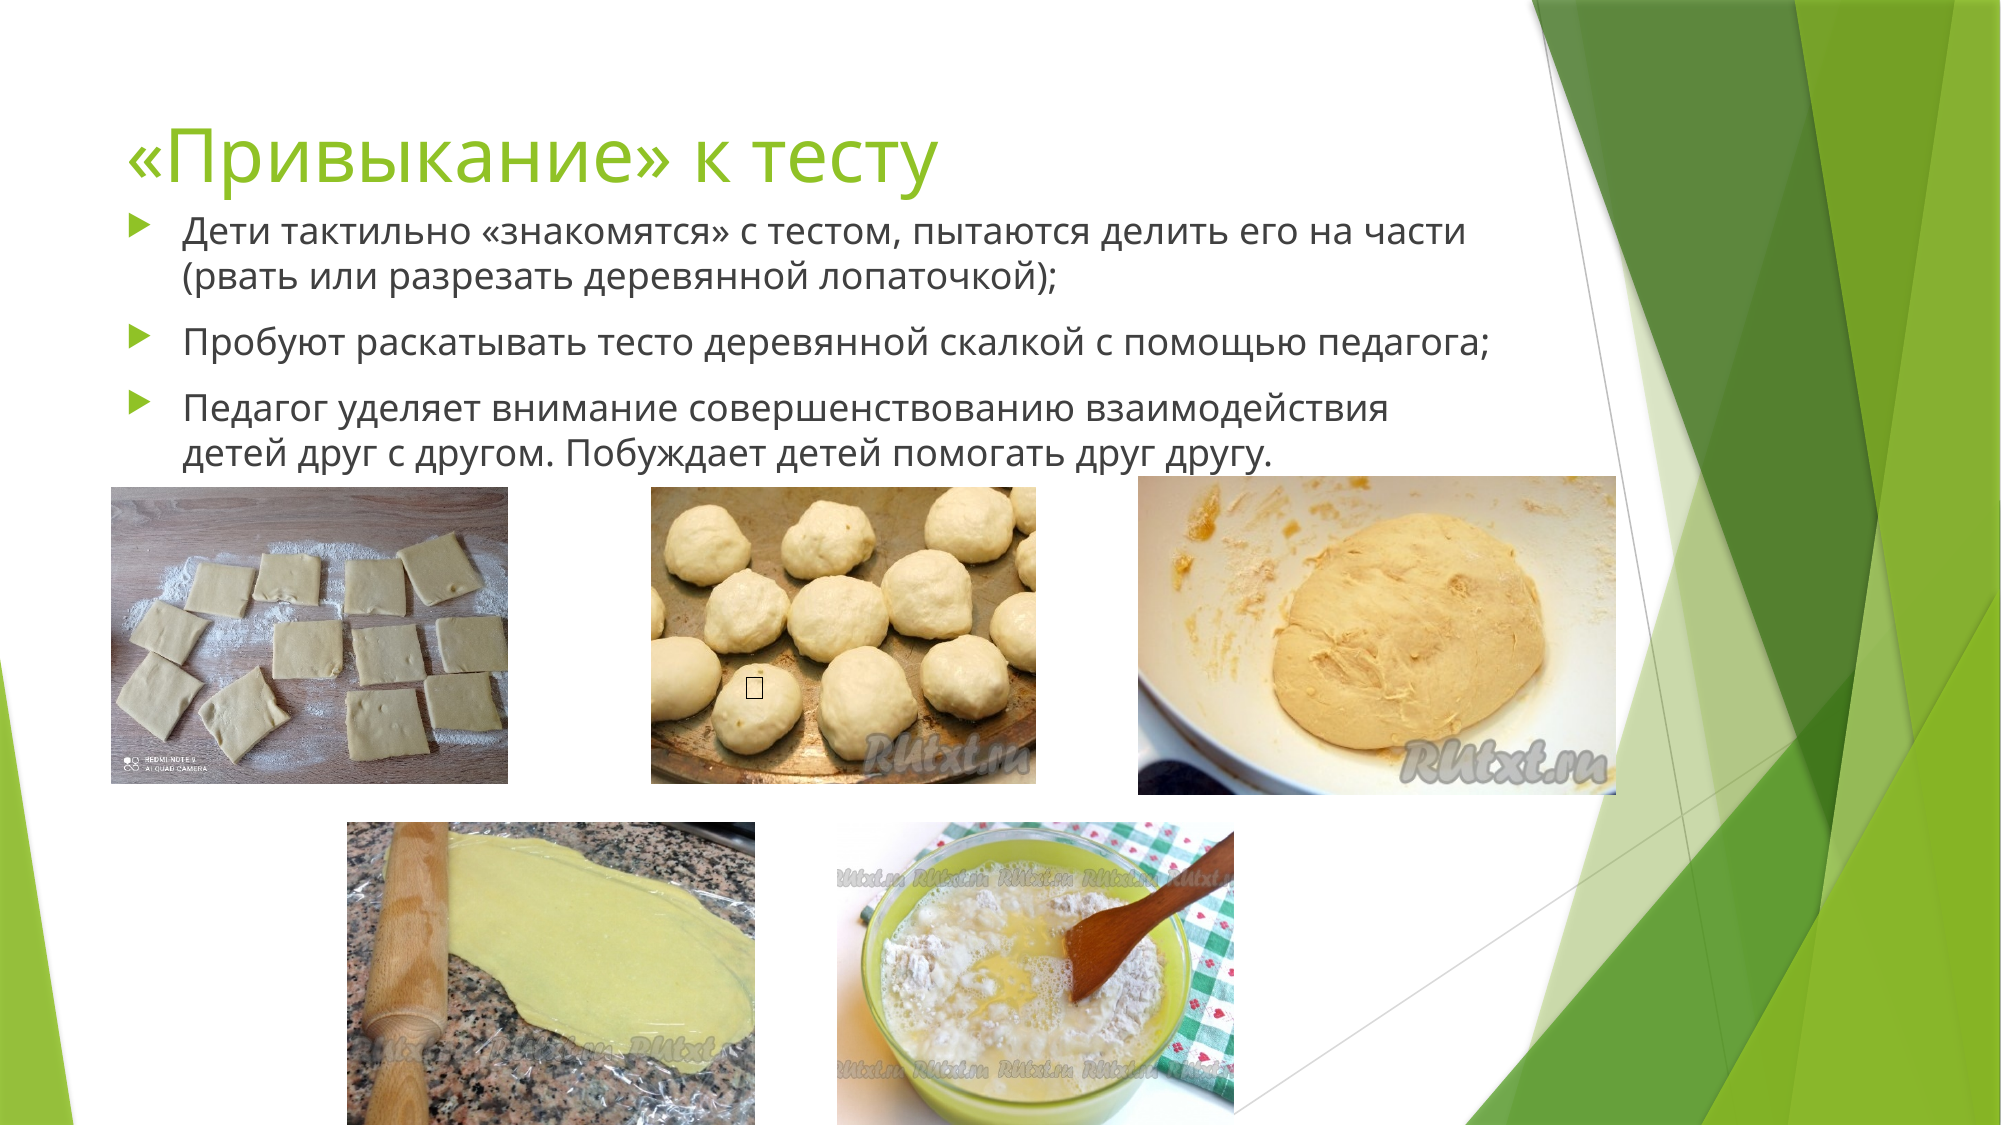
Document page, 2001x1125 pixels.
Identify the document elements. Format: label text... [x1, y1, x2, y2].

picture [650, 486, 1037, 785]
picture [346, 821, 756, 1125]
picture [837, 821, 1235, 1125]
list Дети тактильно «знакомятся» с тестом, пытаются делить его на части (рвать или разрезать деревянной лопаточкой); Пробуют раскатывать тесто деревянной скалкой с помощью педагога; Педагог уделяет внимание совершенствованию взаимодействия детей друг с другом. Побуждает детей помогать друг другу. [111, 199, 1522, 488]
picture [1137, 476, 1617, 795]
picture [110, 486, 508, 785]
title «Привыкание» к тесту [111, 99, 1522, 199]
